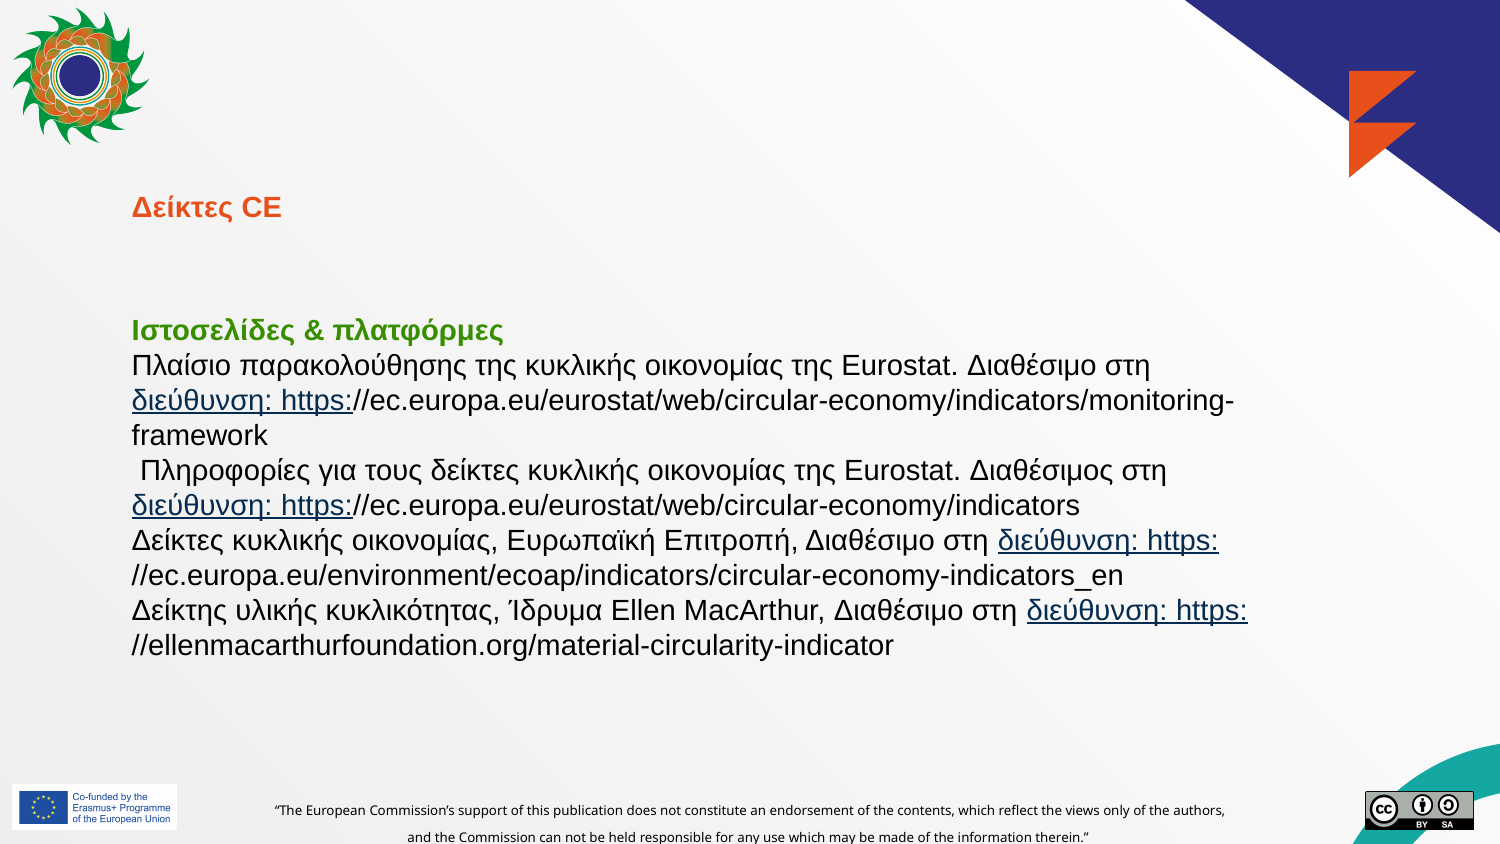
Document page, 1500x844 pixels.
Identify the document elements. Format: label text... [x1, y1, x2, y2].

text_box Ιστοσελίδες & πλατφόρμες Πλαίσιο παρακολούθησης της κυκλικής οικονομίας της Eurostat. Διαθέσιμο στη διεύθυνση: https://ec.europa.eu/eurostat/web/circular-economy/indicators/monitoring-framework Πληροφορίες για τους δείκτες κυκλικής οικονομίας της Eurostat. Διαθέσιμος στη διεύθυνση: https://ec.europa.eu/eurostat/web/circular-economy/indicators Δείκτες κυκλικής οικονομίας, Ευρωπαϊκή Επιτροπή, Διαθέσιμο στη διεύθυνση: https://ec.europa.eu/environment/ecoap/indicators/circular-economy-indicators_en Δείκτης υλικής κυκλικότητας, Ίδρυμα Ellen MacArthur, Διαθέσιμο στη διεύθυνση: https://ellenmacarthurfoundation.org/material-circularity-indicator [116, 304, 1374, 669]
picture [11, 6, 151, 147]
picture [1365, 791, 1474, 830]
picture [11, 784, 177, 830]
text_box Δείκτες CE [116, 181, 987, 231]
